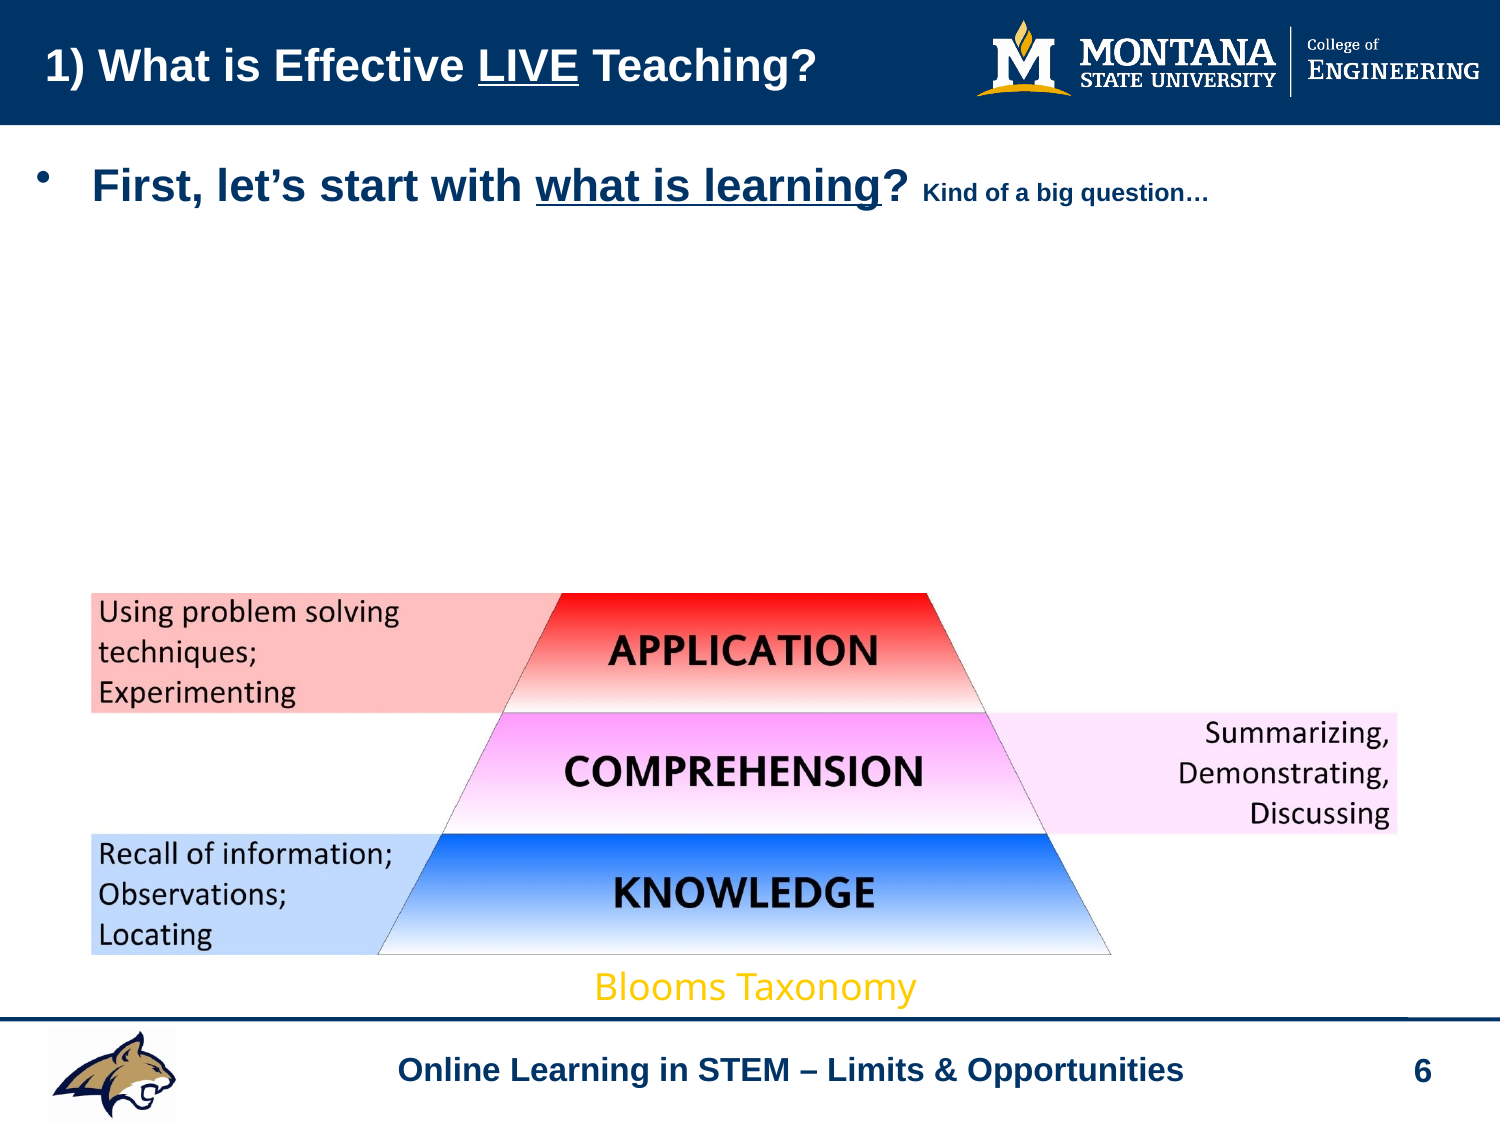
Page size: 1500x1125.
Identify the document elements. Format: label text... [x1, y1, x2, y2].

picture [977, 20, 1479, 97]
text_box Blooms Taxonomy [459, 963, 1052, 1016]
picture [48, 1026, 177, 1123]
slide_number 6 [1369, 1042, 1477, 1097]
list First, let’s start with what is learning? Kind of a big question… [20, 147, 1479, 997]
title 1) What is Effective LIVE Teaching? [29, 30, 932, 96]
picture [91, 593, 1422, 955]
